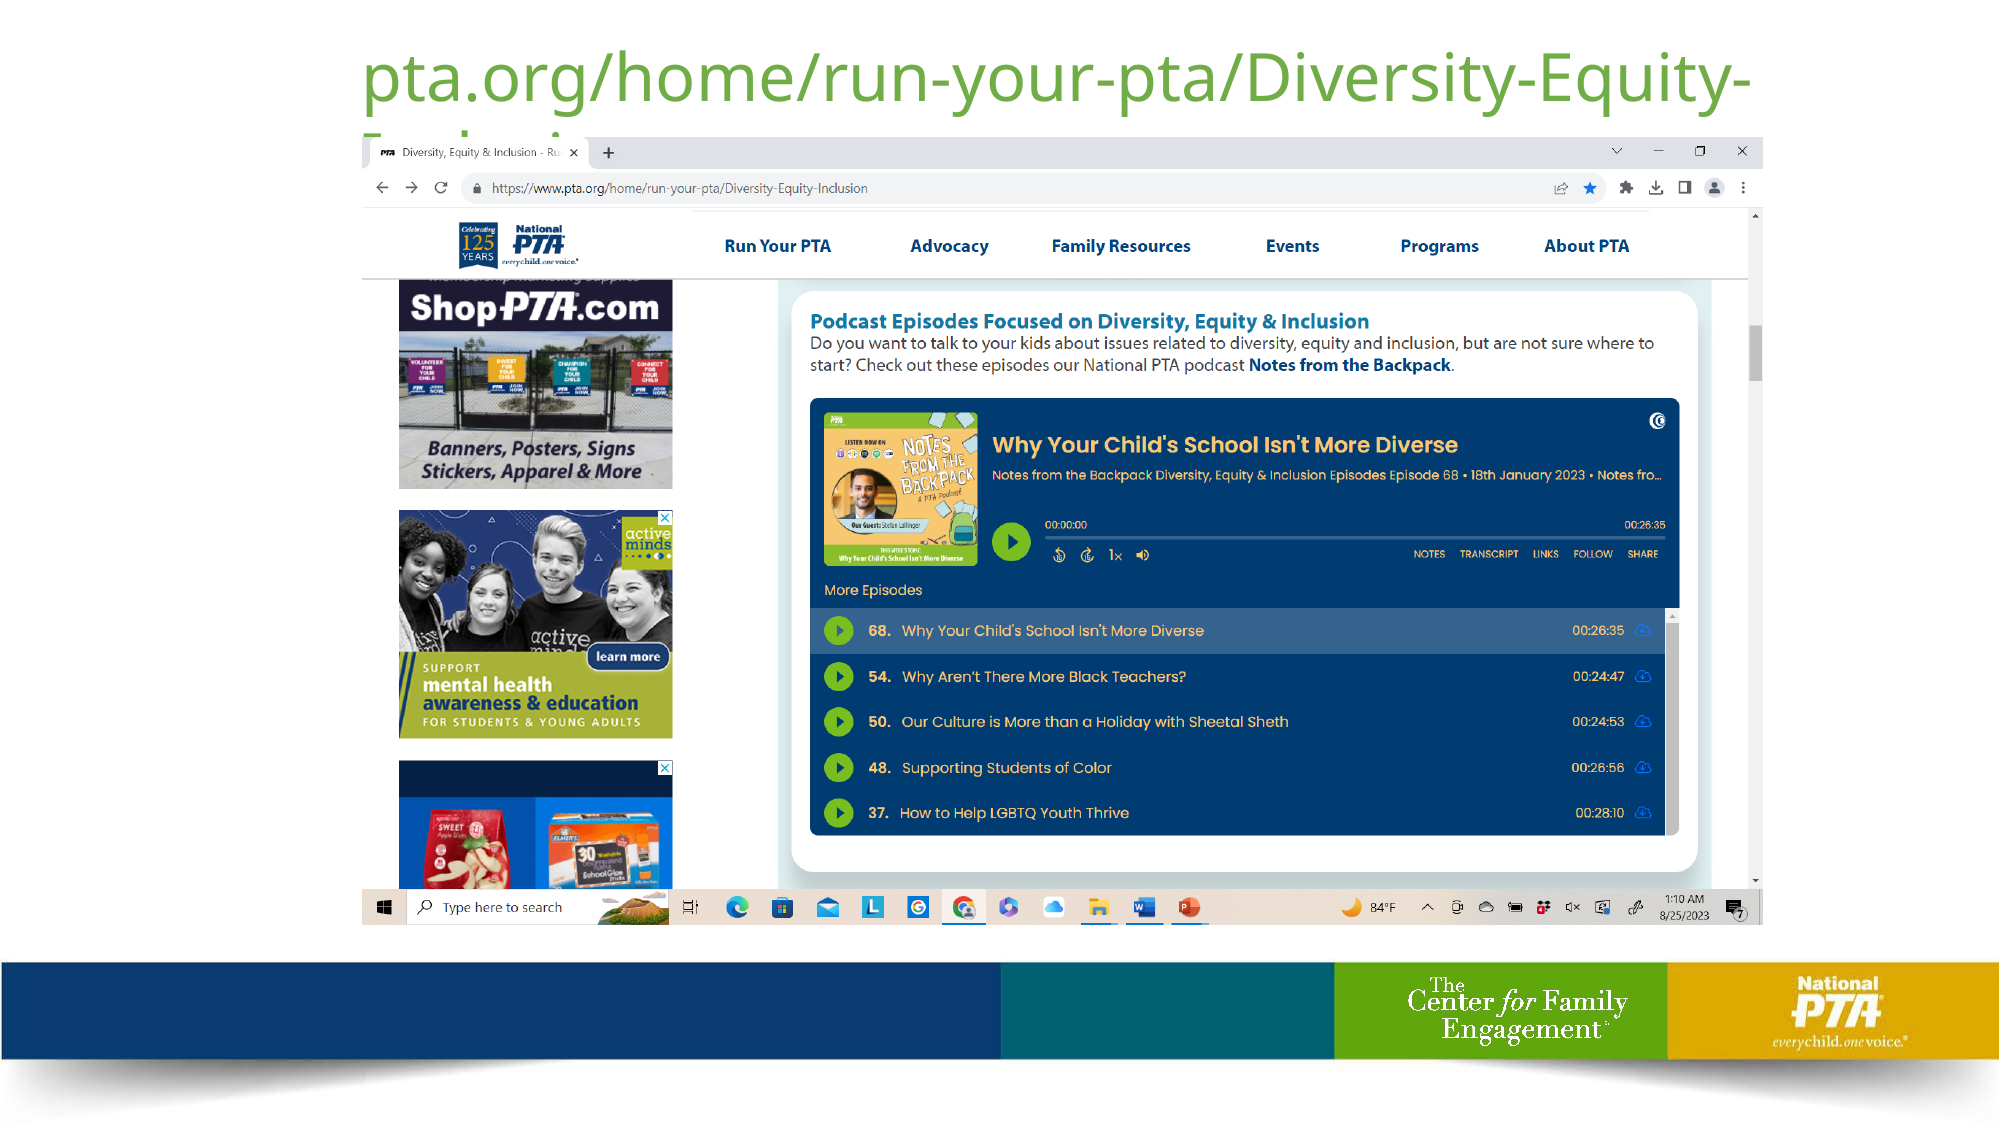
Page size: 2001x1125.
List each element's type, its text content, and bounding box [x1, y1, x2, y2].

picture [362, 137, 1763, 926]
picture [0, 959, 1999, 1125]
title pta.org/home/run-your-pta/Diversity-Equity-Inclusion [0, 0, 1900, 223]
